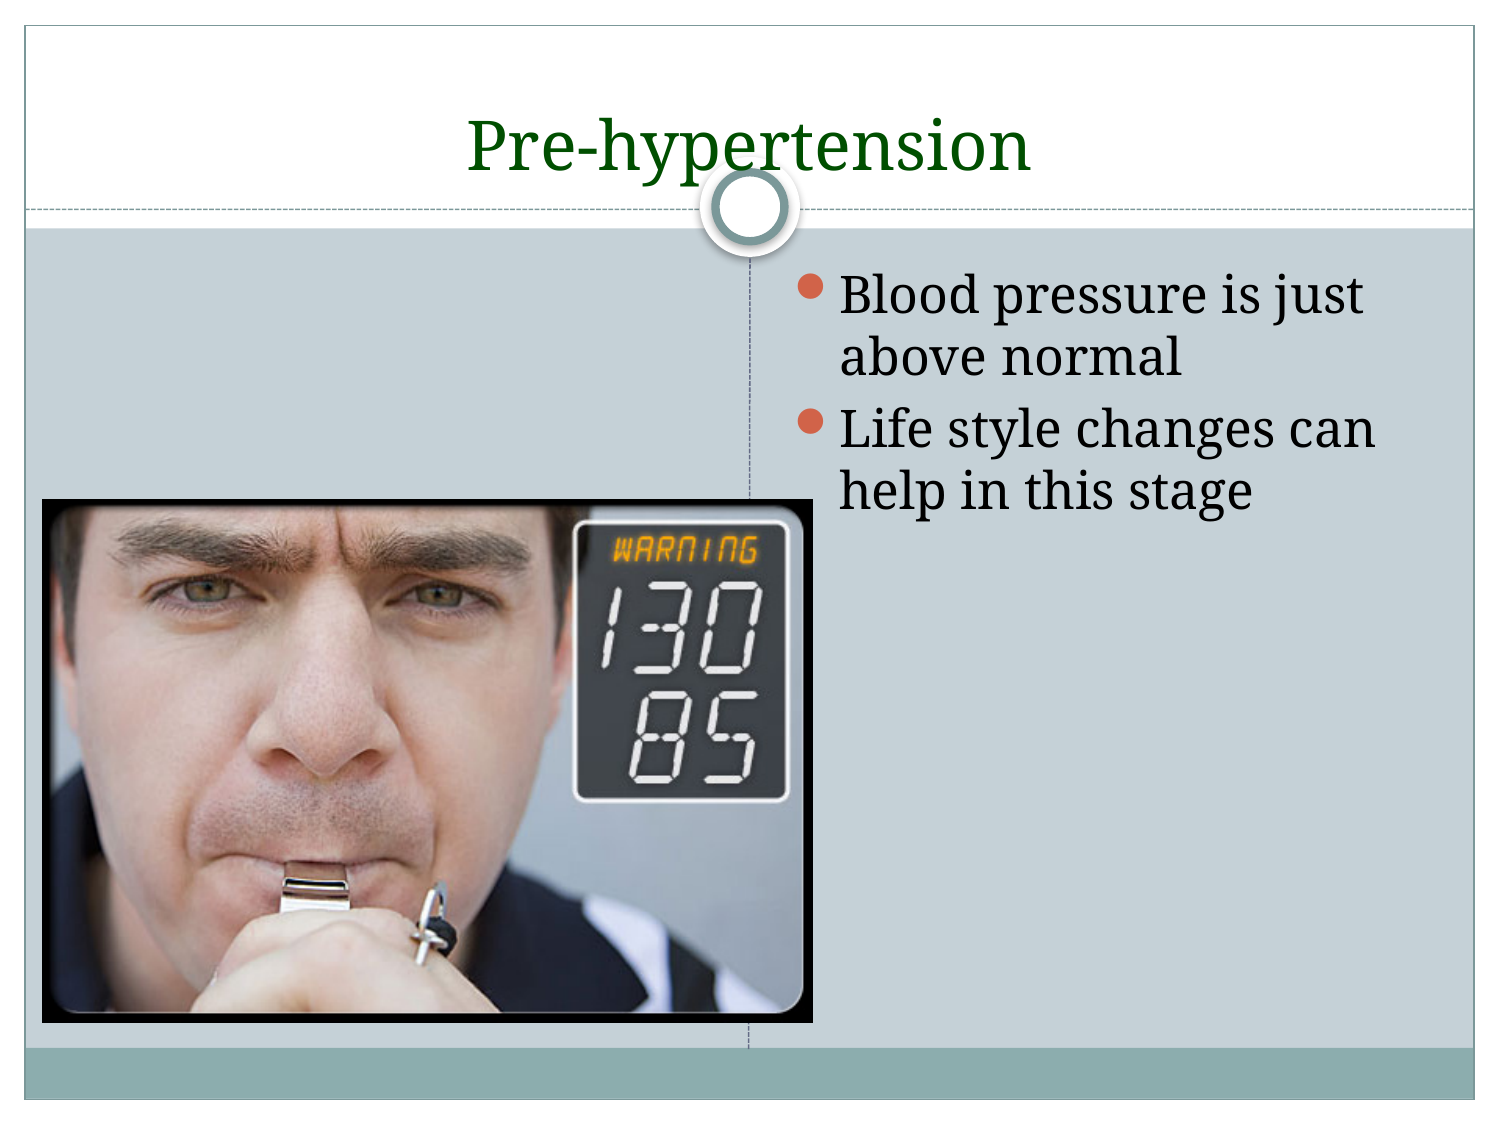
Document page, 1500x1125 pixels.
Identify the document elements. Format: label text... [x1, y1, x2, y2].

title Pre-hypertension [90, 30, 1410, 192]
list Blood pressure is just above normal Life style changes can help in this stage [779, 254, 1410, 967]
picture [41, 498, 813, 1023]
